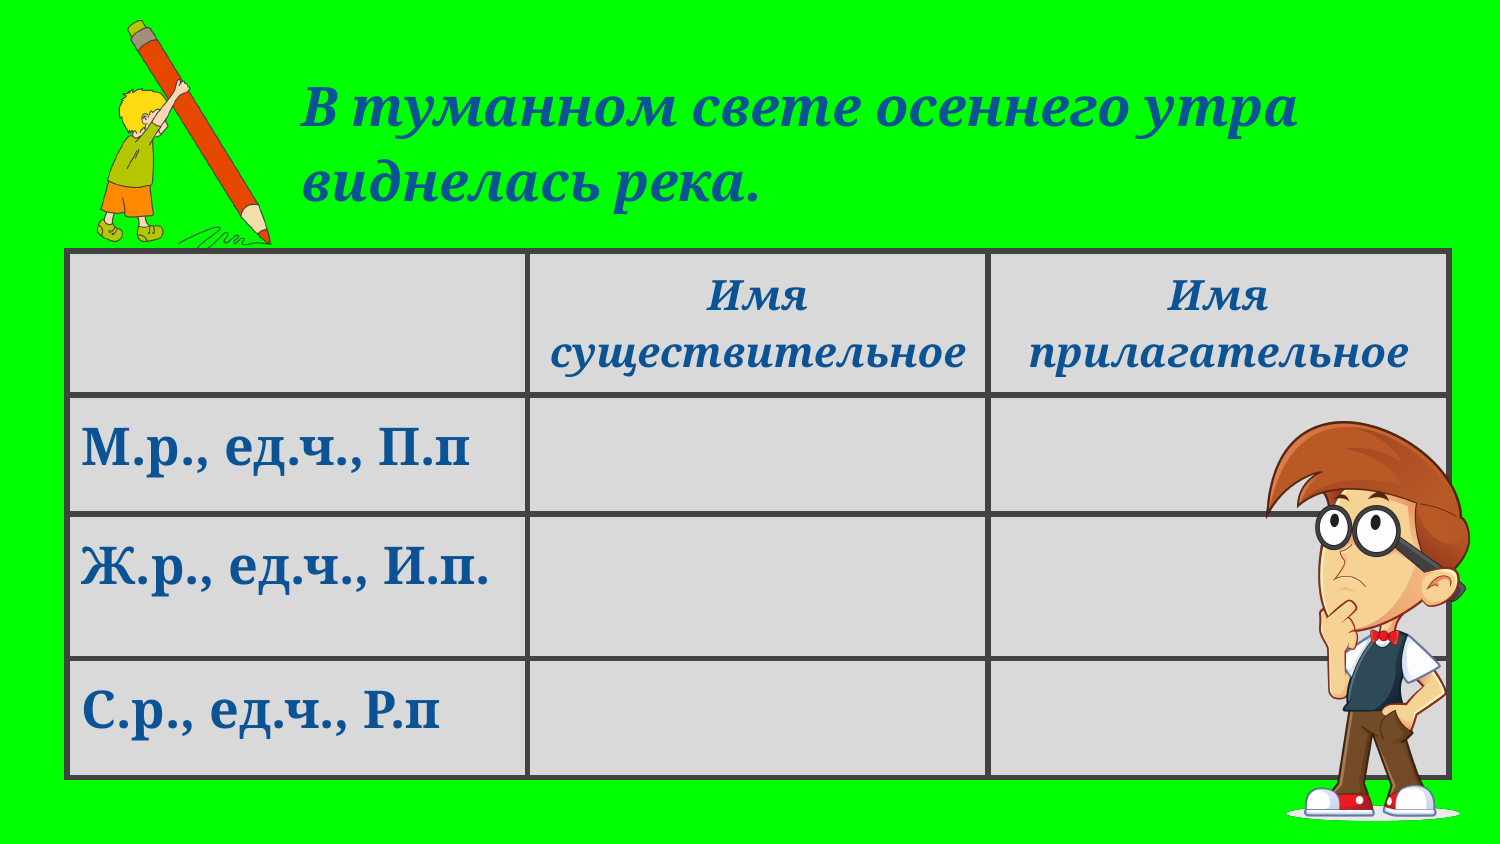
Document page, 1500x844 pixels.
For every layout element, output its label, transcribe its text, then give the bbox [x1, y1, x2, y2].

table_cell [991, 398, 1446, 511]
table_header Имя прилагательное [991, 254, 1446, 392]
table_cell [991, 517, 1261, 656]
table_header Имя существительное [530, 254, 985, 392]
table_cell [991, 661, 1261, 775]
table_cell С.р., ед.ч., Р.п [70, 661, 525, 775]
table_cell [530, 661, 985, 775]
table_cell М.р., ед.ч., П.п [70, 398, 525, 511]
table_cell [530, 398, 985, 511]
table_cell Ж.р., ед.ч., И.п. [70, 517, 525, 656]
picture [97, 19, 272, 252]
title В туманном свете осеннего утра виднелась река. [286, 47, 1449, 226]
table_cell [530, 517, 985, 656]
table_header [70, 254, 525, 392]
picture [1266, 421, 1470, 822]
